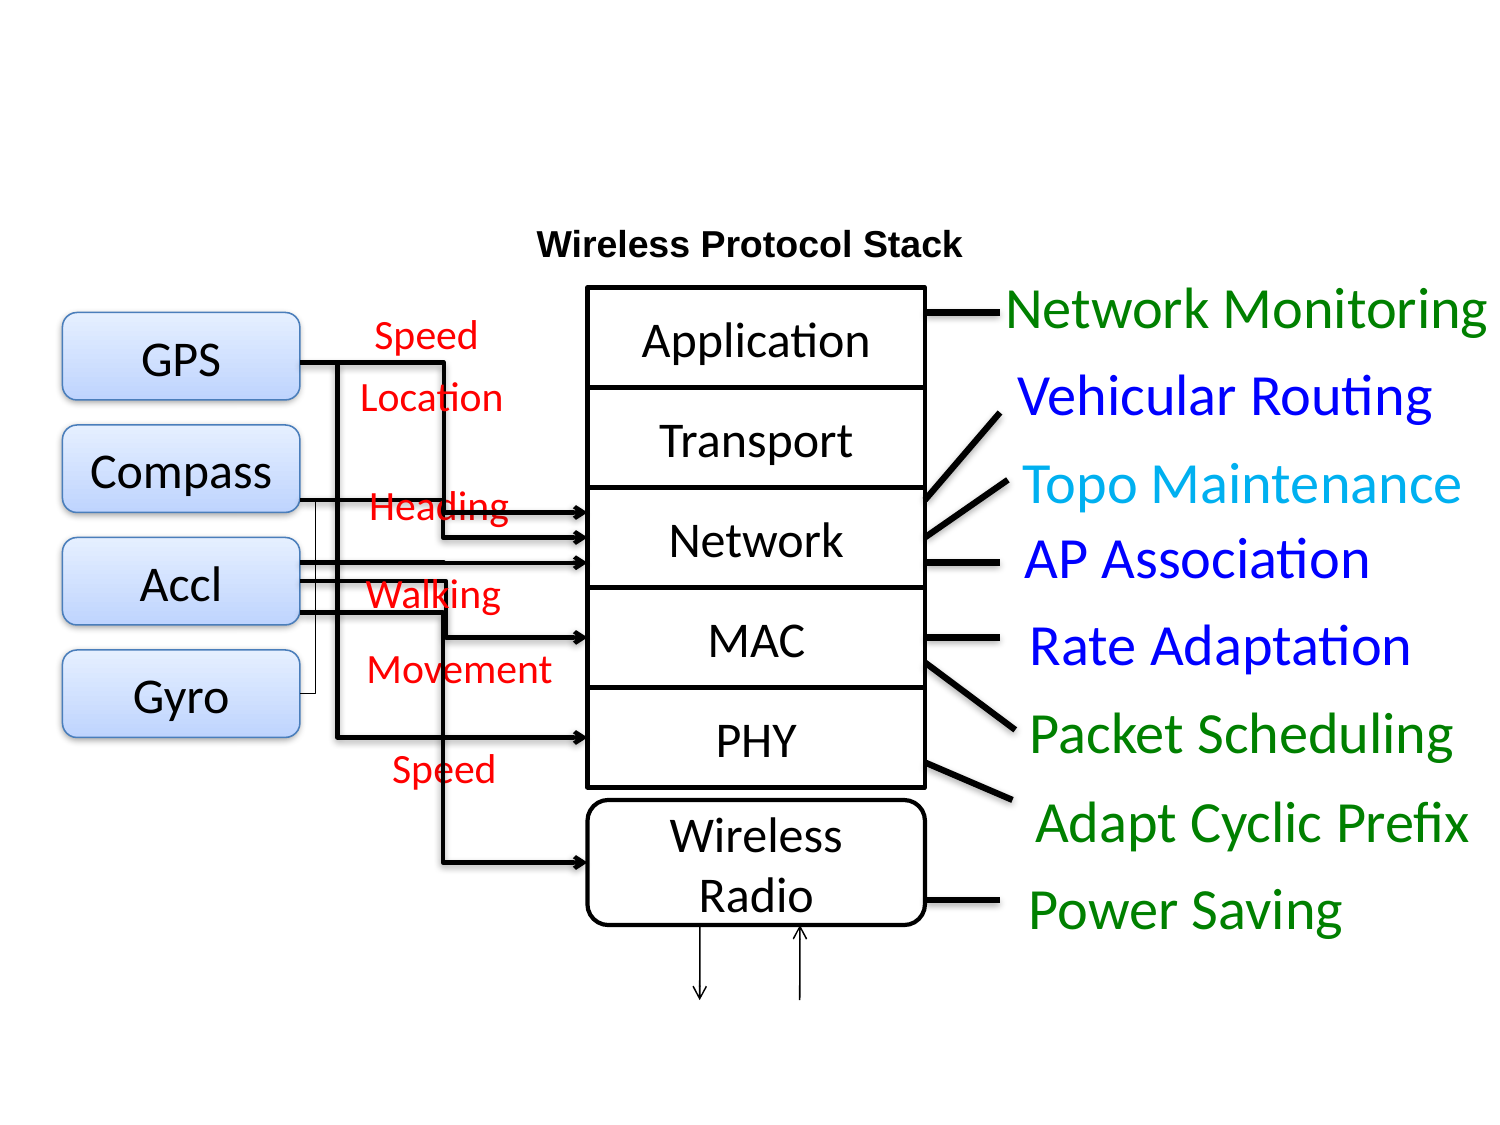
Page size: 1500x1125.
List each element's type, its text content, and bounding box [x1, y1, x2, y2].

text_box Wireless Radio [585, 797, 928, 928]
text_box Packet Scheduling [1015, 687, 1469, 773]
text_box MAC [594, 585, 927, 685]
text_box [299, 499, 313, 694]
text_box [924, 662, 1013, 731]
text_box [918, 418, 1007, 494]
text_box Vehicular Routing [1002, 350, 1448, 435]
text_box Wireless Protocol Stack [512, 212, 988, 273]
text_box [299, 612, 588, 863]
text_box Network Monitoring [990, 262, 1500, 348]
text_box Topo Maintenance [1010, 437, 1478, 523]
text_box Speed [359, 299, 494, 360]
text_box Network [654, 485, 927, 585]
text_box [299, 362, 588, 423]
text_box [924, 480, 1006, 538]
text_box Application [585, 285, 927, 385]
text_box AP Association [1010, 523, 1386, 598]
text_box PHY [591, 685, 927, 790]
text_box GPS [61, 311, 301, 401]
text_box Accl [61, 536, 269, 626]
text_box Rate Adaptation [1015, 600, 1428, 685]
text_box Gyro [61, 649, 294, 739]
text_box Adapt Cyclic Prefix [1020, 776, 1486, 862]
text_box Transport [591, 385, 927, 485]
text_box Compass [61, 424, 273, 514]
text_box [924, 762, 1013, 801]
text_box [274, 424, 651, 676]
text_box Power Saving [1014, 864, 1359, 949]
